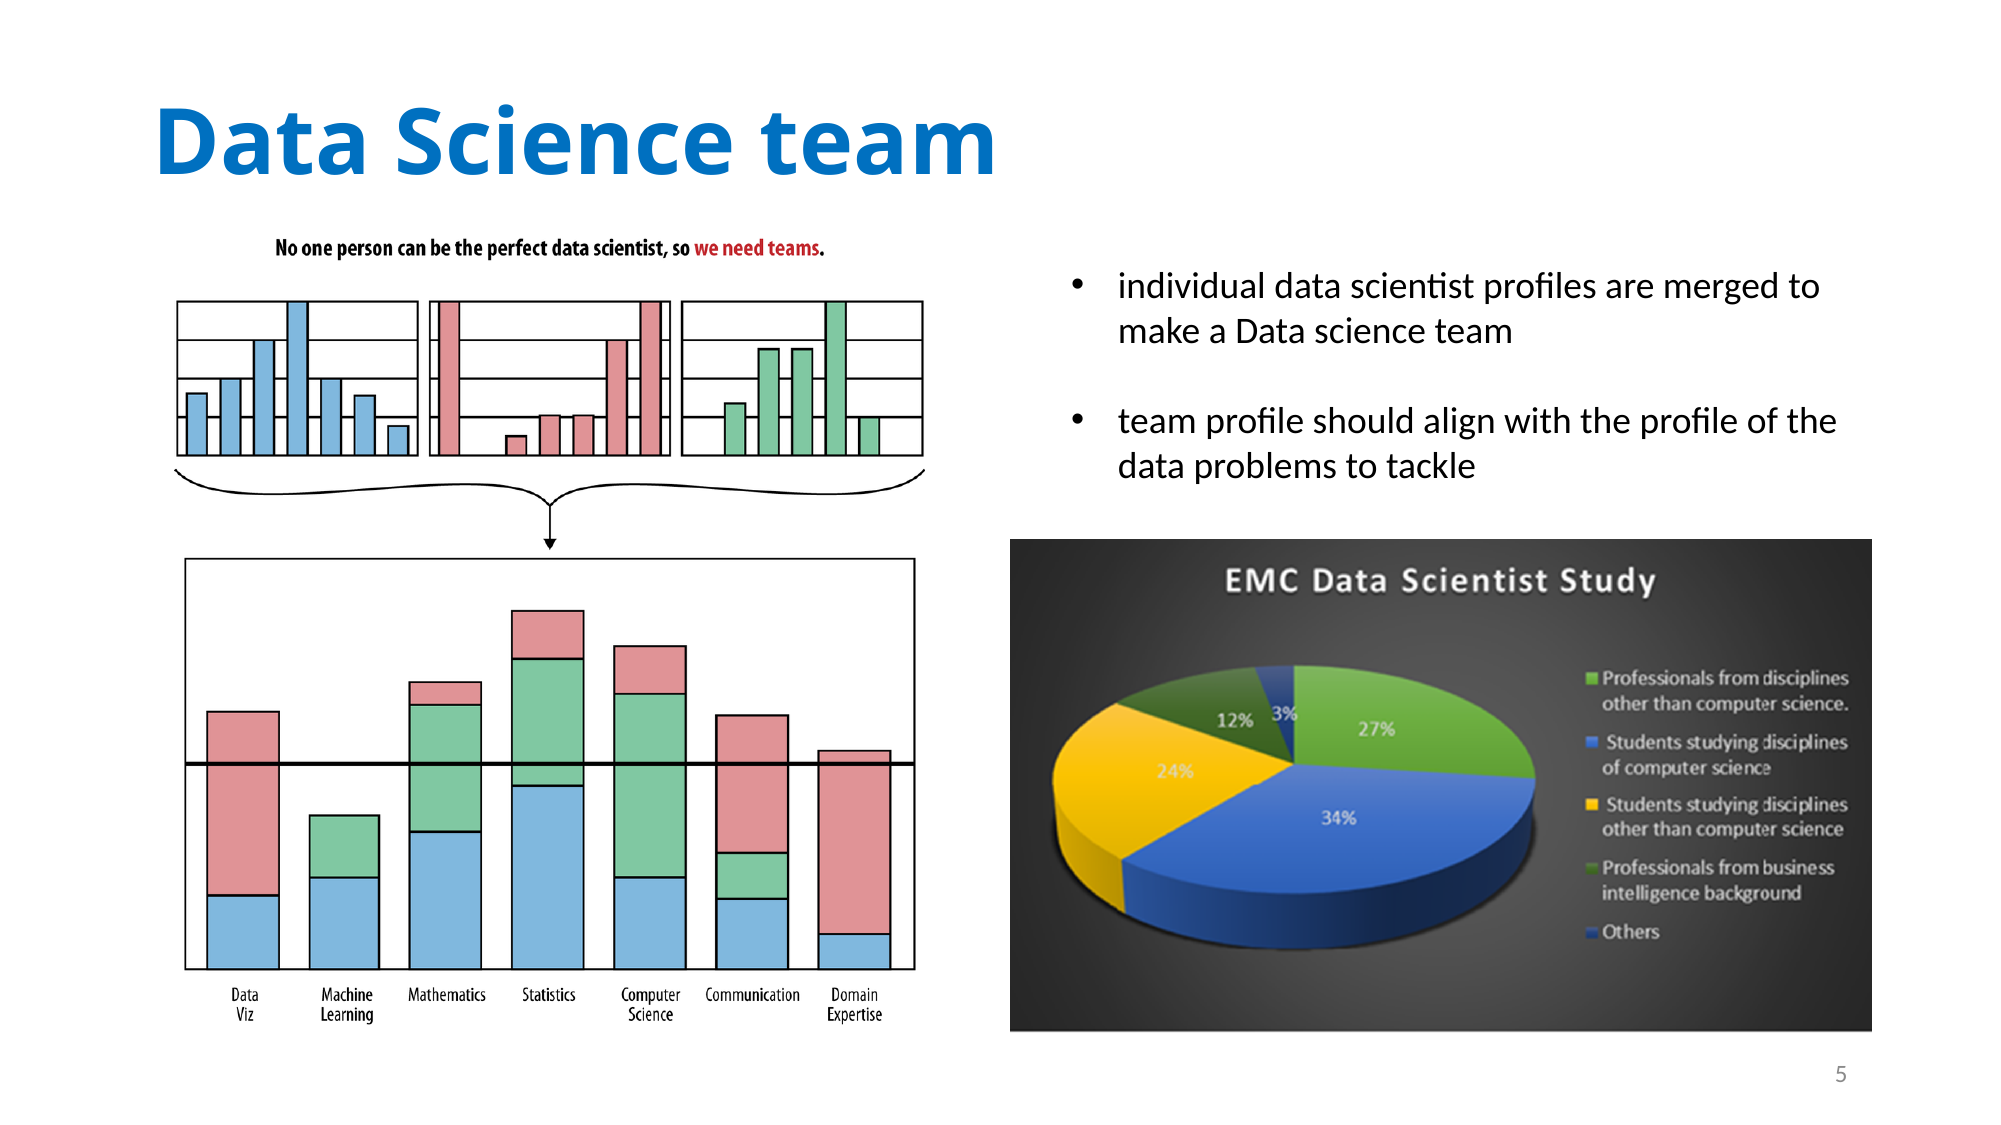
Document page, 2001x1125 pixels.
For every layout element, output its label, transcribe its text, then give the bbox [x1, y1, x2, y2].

text_box individual data scientist profiles are merged to make a Data science team team profile should align with the profile of the data problems to tackle [1056, 253, 1889, 494]
picture [1010, 539, 1872, 1033]
title Data Science team [137, 36, 1863, 254]
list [174, 235, 925, 1025]
slide_number 5 [1412, 1042, 1863, 1103]
